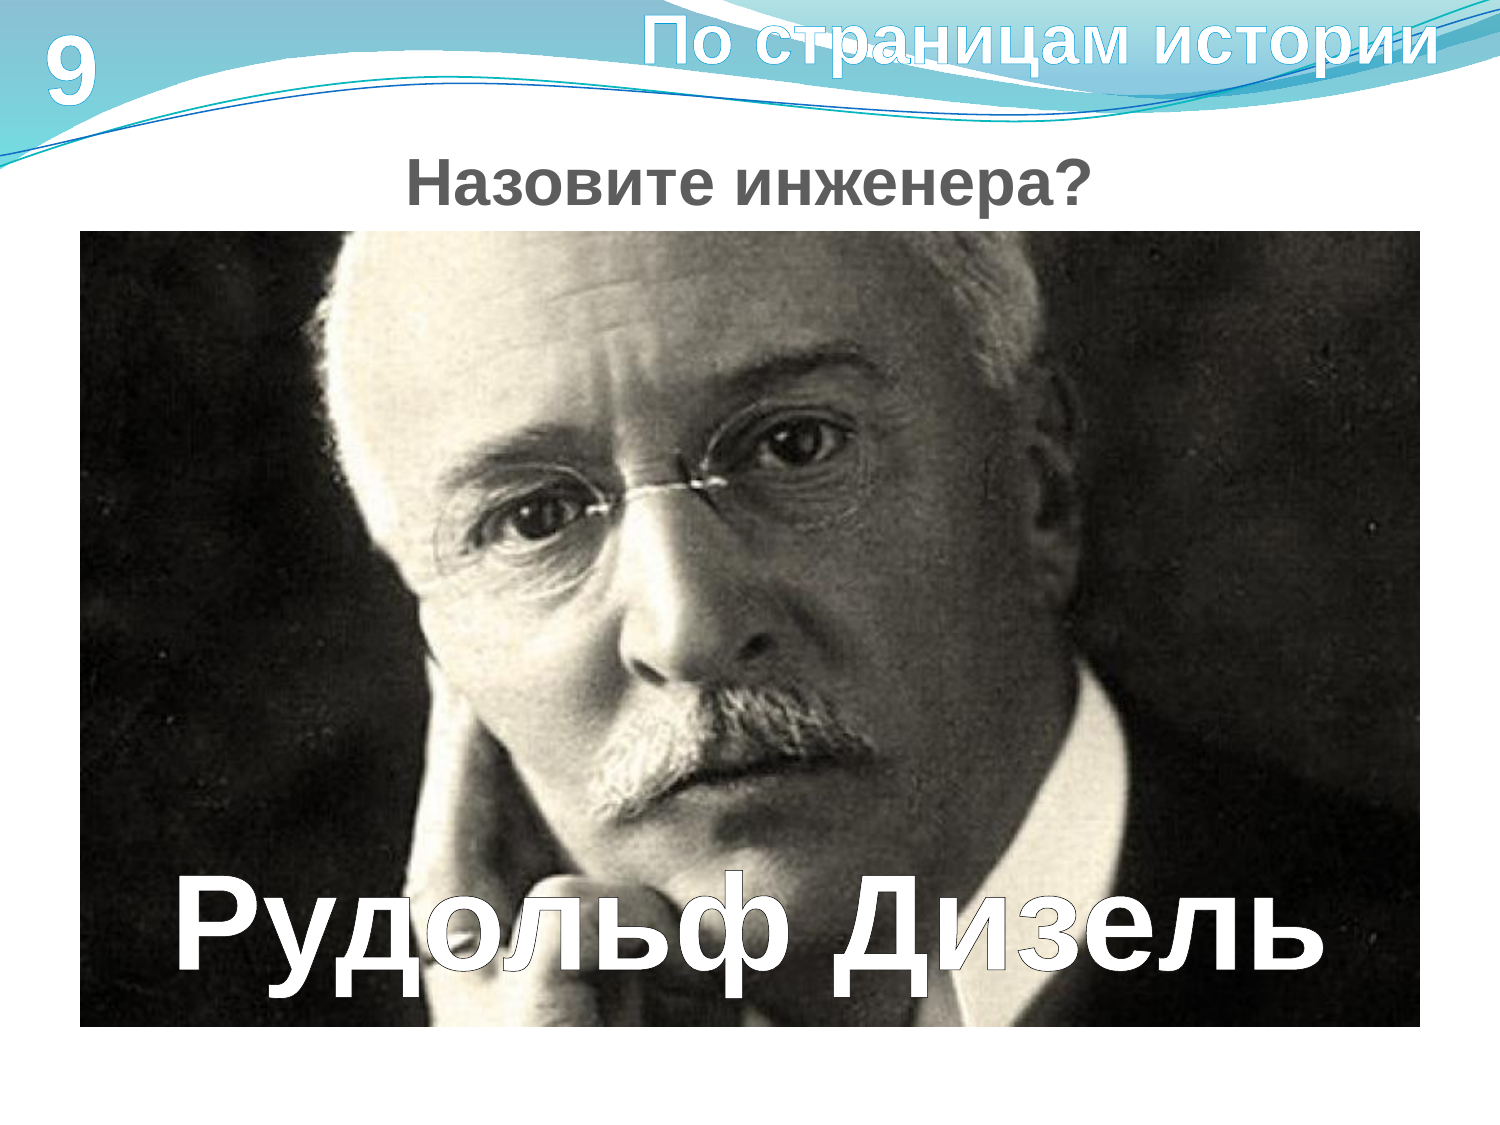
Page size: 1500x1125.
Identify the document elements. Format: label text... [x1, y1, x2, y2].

text_box 9 [28, 0, 115, 133]
text_box По страницам истории [624, 0, 1500, 86]
picture [80, 231, 1420, 1027]
text_box Назовите инженера? [0, 131, 1500, 227]
